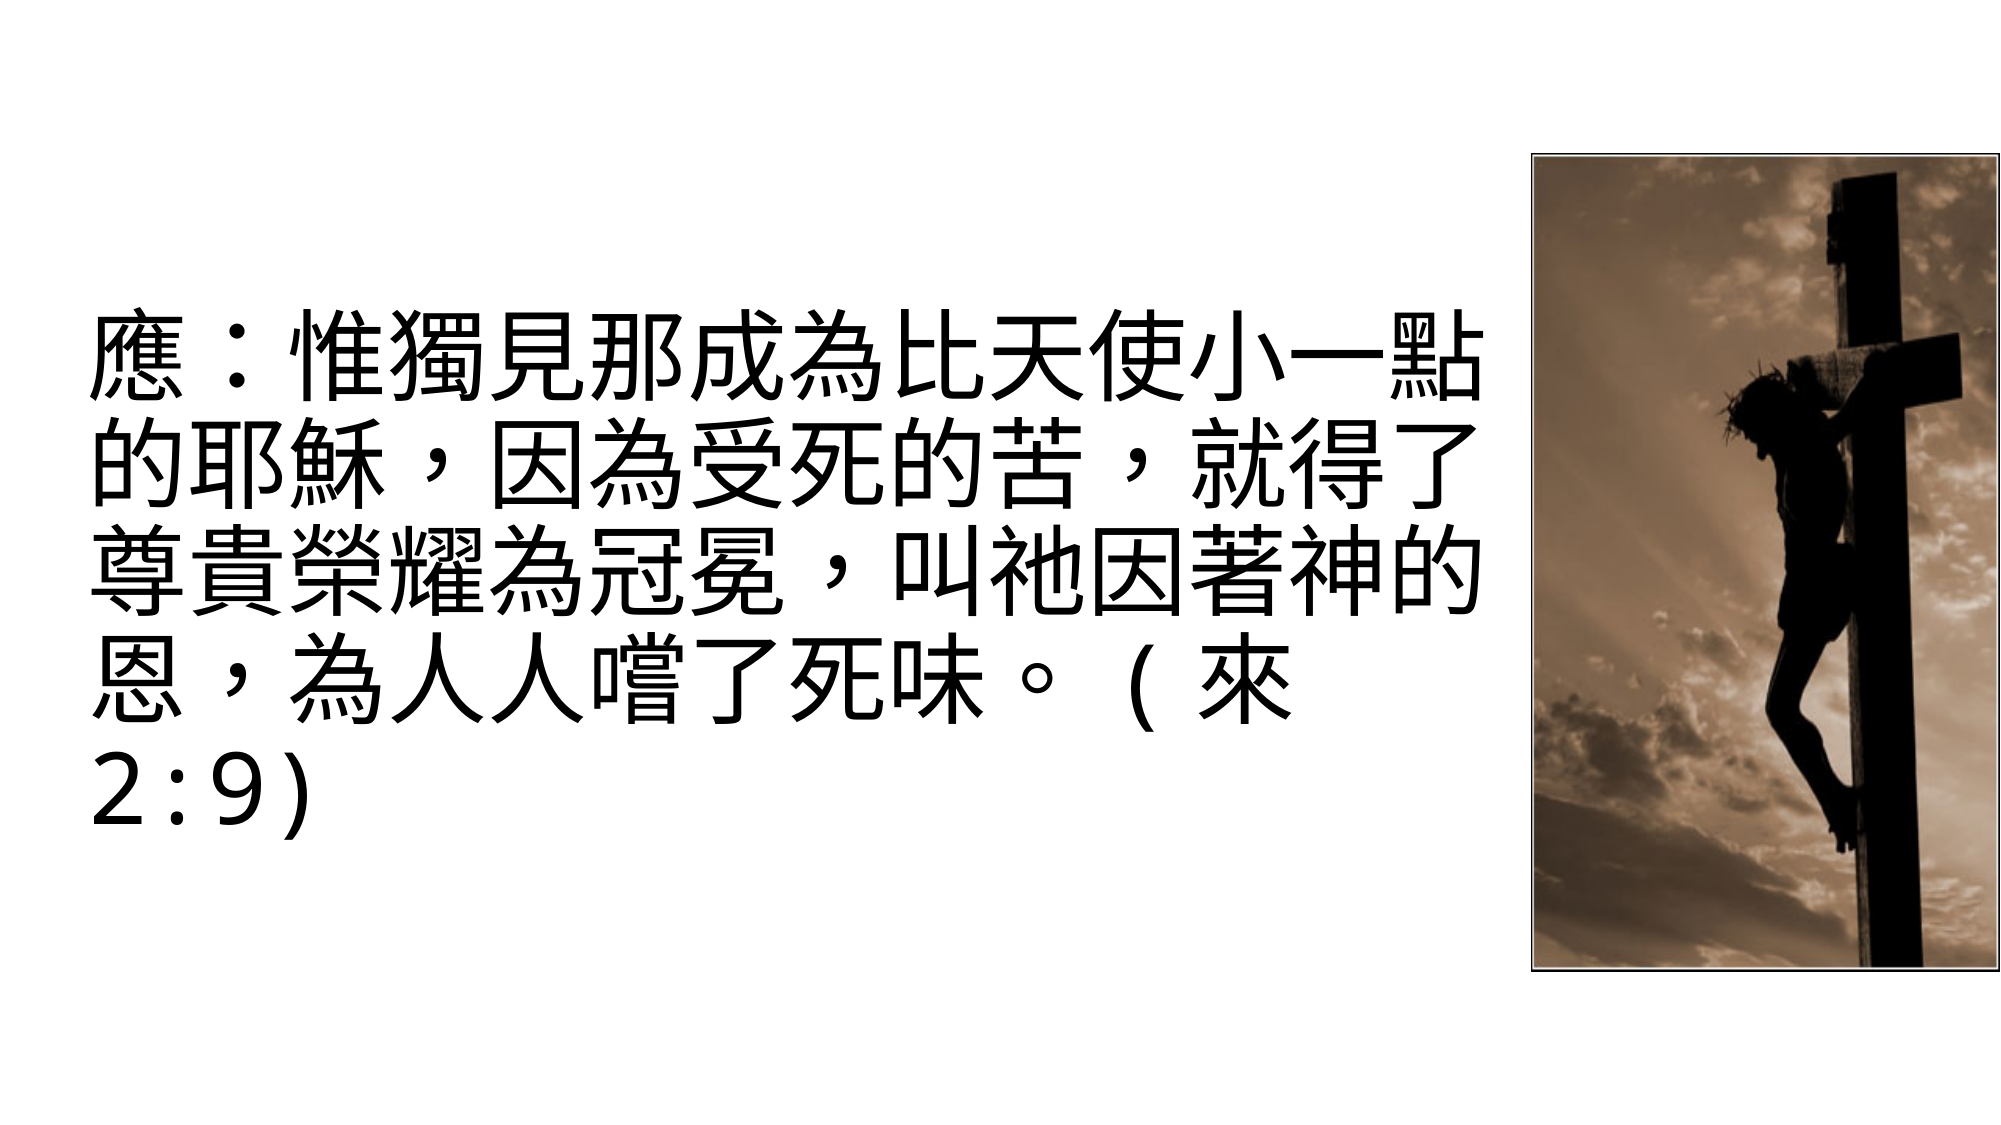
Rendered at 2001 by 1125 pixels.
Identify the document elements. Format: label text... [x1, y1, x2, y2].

list 應：惟獨見那成為比天使小一點的耶穌，因為受死的苦，就得了尊貴榮耀為冠冕，叫祂因著神的恩，為人人嚐了死味。(來2:9) [72, 299, 1532, 1084]
picture [1531, 153, 2000, 972]
